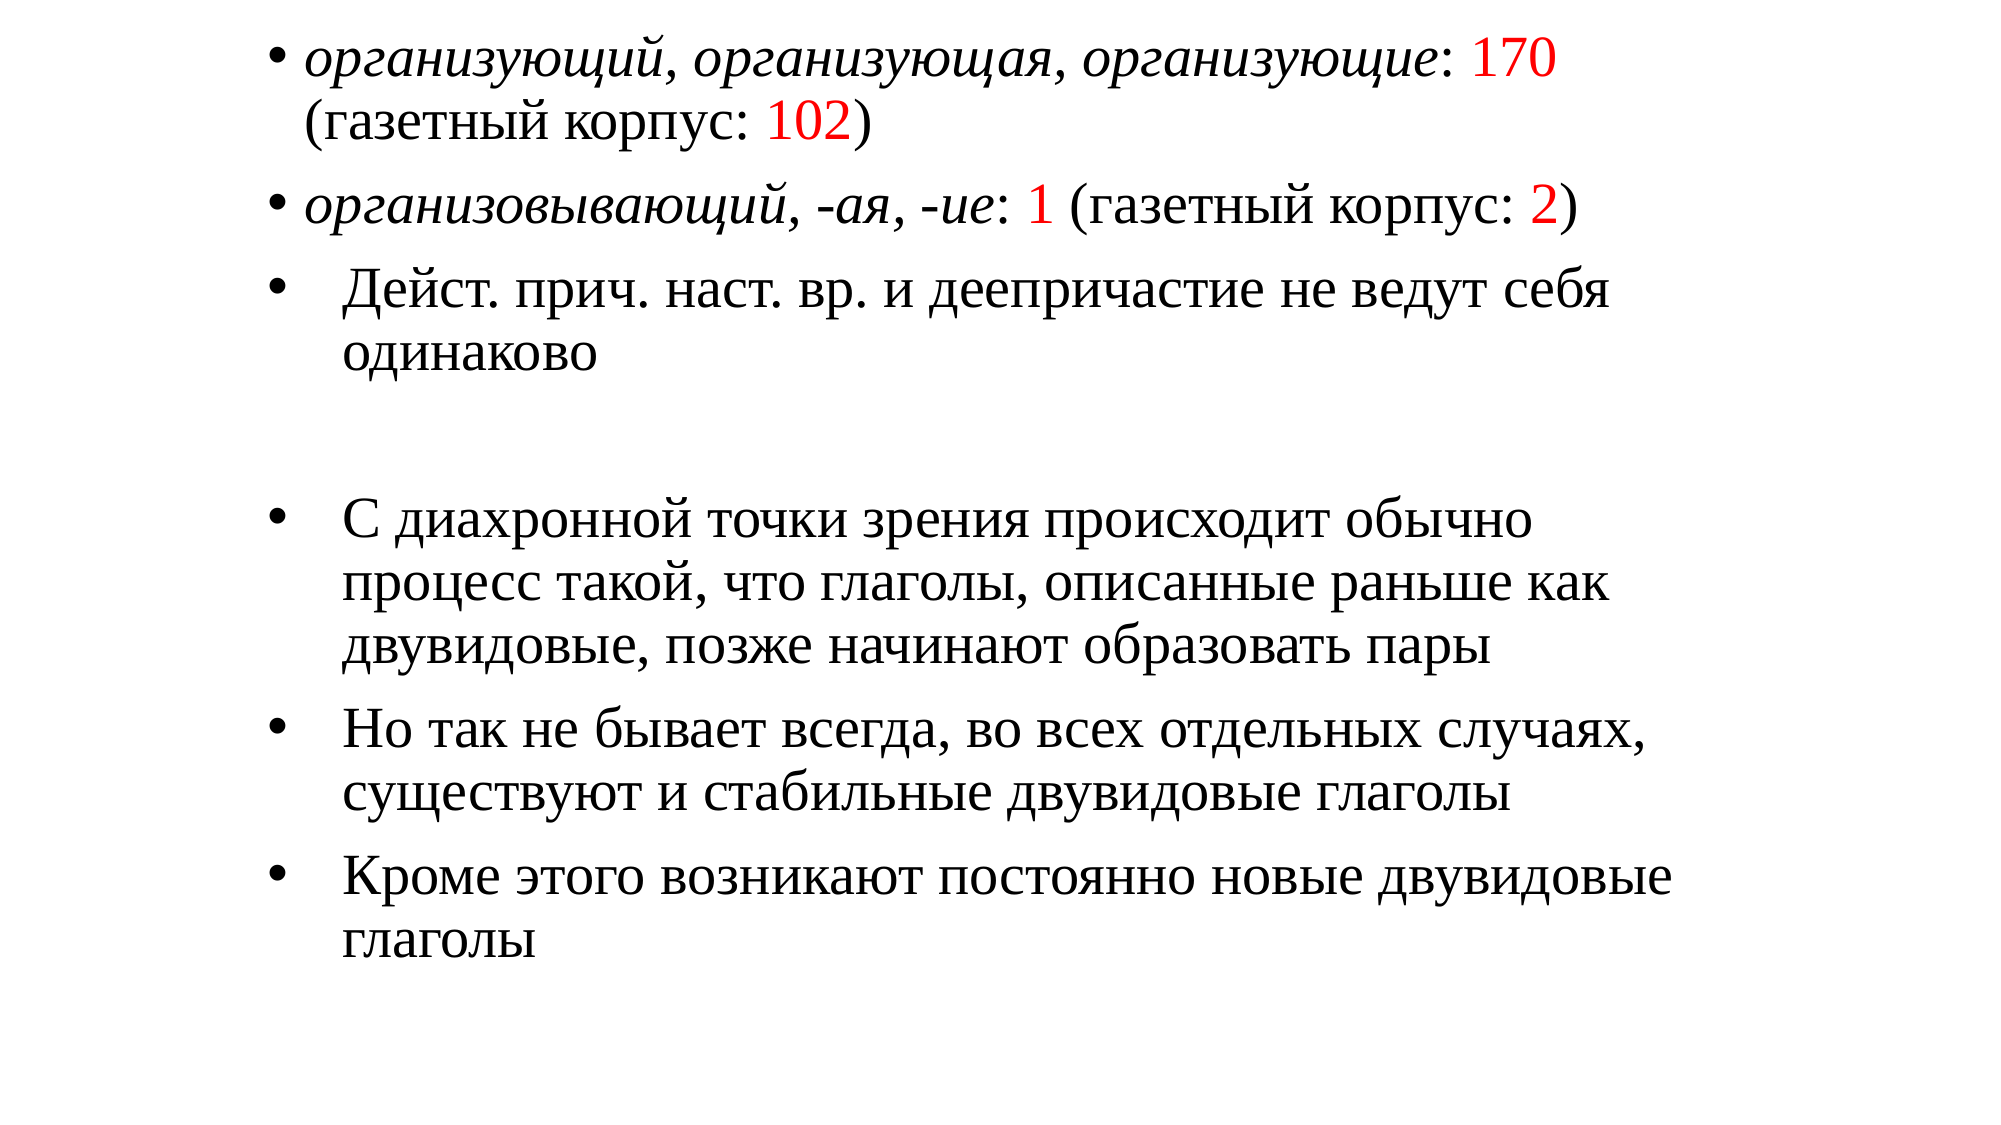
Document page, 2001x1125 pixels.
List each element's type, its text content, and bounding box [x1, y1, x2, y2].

list организующий, организующая, организующие: 170 (газетный корпус: 102) организовывающий, -ая, -ие: 1 (газетный корпус: 2) Дейст. прич. наст. вр. и деепричастие не ведут себя одинаково С диахронной точки зрения происходит обычно процесс такой, что глаголы, описанные раньше как двувидовые, позже начинают образовать пары Но так не бывает всегда, во всех отдельных случаях, существуют и стабильные двувидовые глаголы Кроме этого возникают постоянно новые двувидовые глаголы [252, 19, 1721, 1083]
